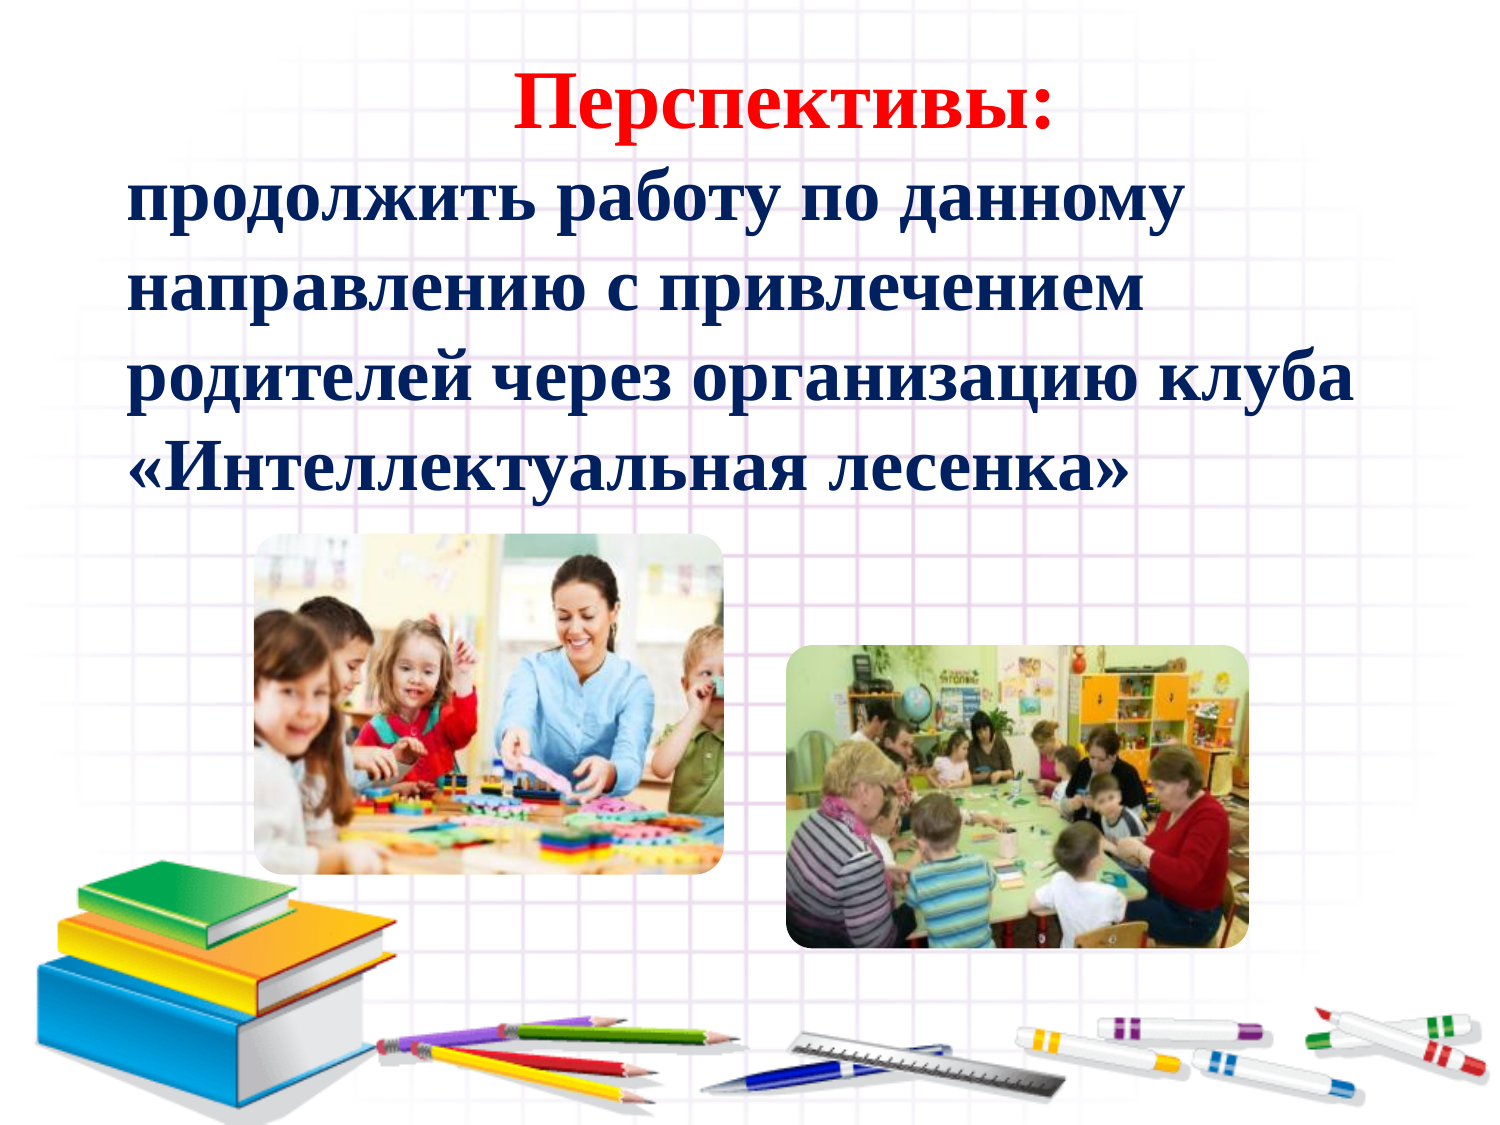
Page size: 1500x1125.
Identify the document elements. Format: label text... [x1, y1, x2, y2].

text_box Перспективы: продолжить работу по данному направлению с привлечением родителей через организацию клуба «Интеллектуальная лесенка» [112, 37, 1459, 603]
picture [0, 0, 1500, 1125]
